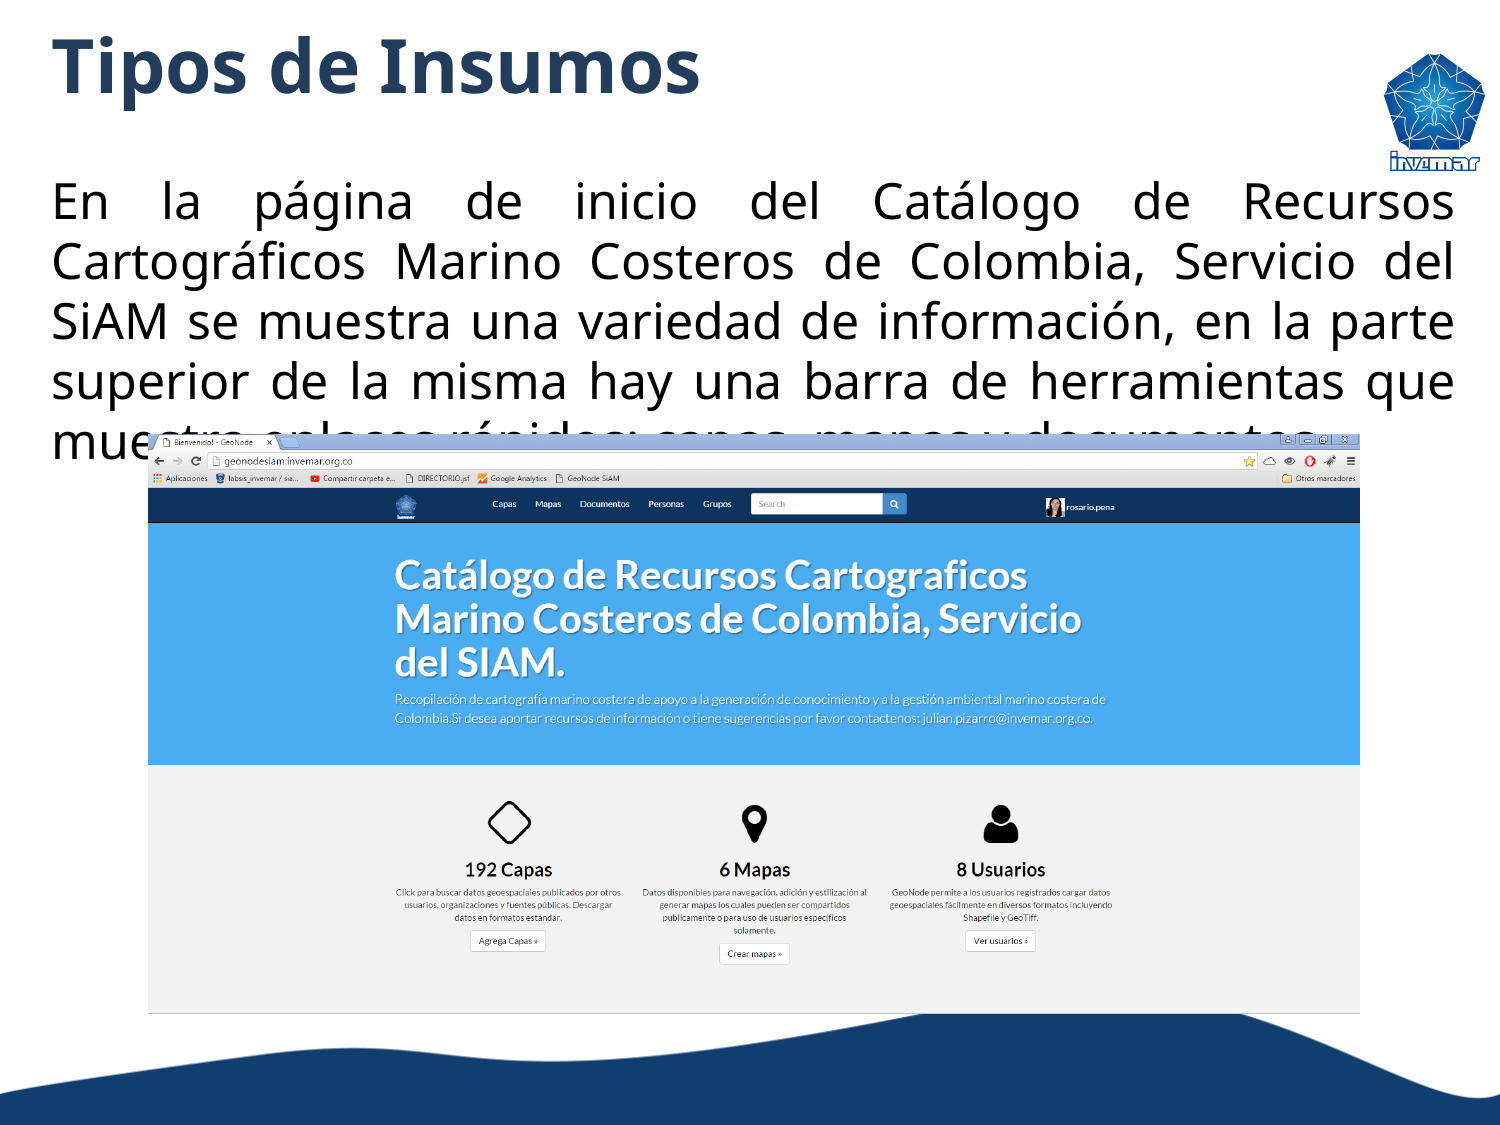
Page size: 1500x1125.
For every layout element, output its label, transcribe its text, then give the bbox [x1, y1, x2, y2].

picture [0, 990, 1500, 1125]
title Tipos de Insumos [36, 10, 1189, 162]
list En la página de inicio del Catálogo de Recursos Cartográficos Marino Costeros de Colombia, Servicio del SiAM se muestra una variedad de información, en la parte superior de la misma hay una barra de herramientas que muestra enlaces rápidos: capas, mapas y documentos . [36, 162, 1472, 1043]
picture [1382, 52, 1487, 171]
picture [148, 434, 1361, 1014]
